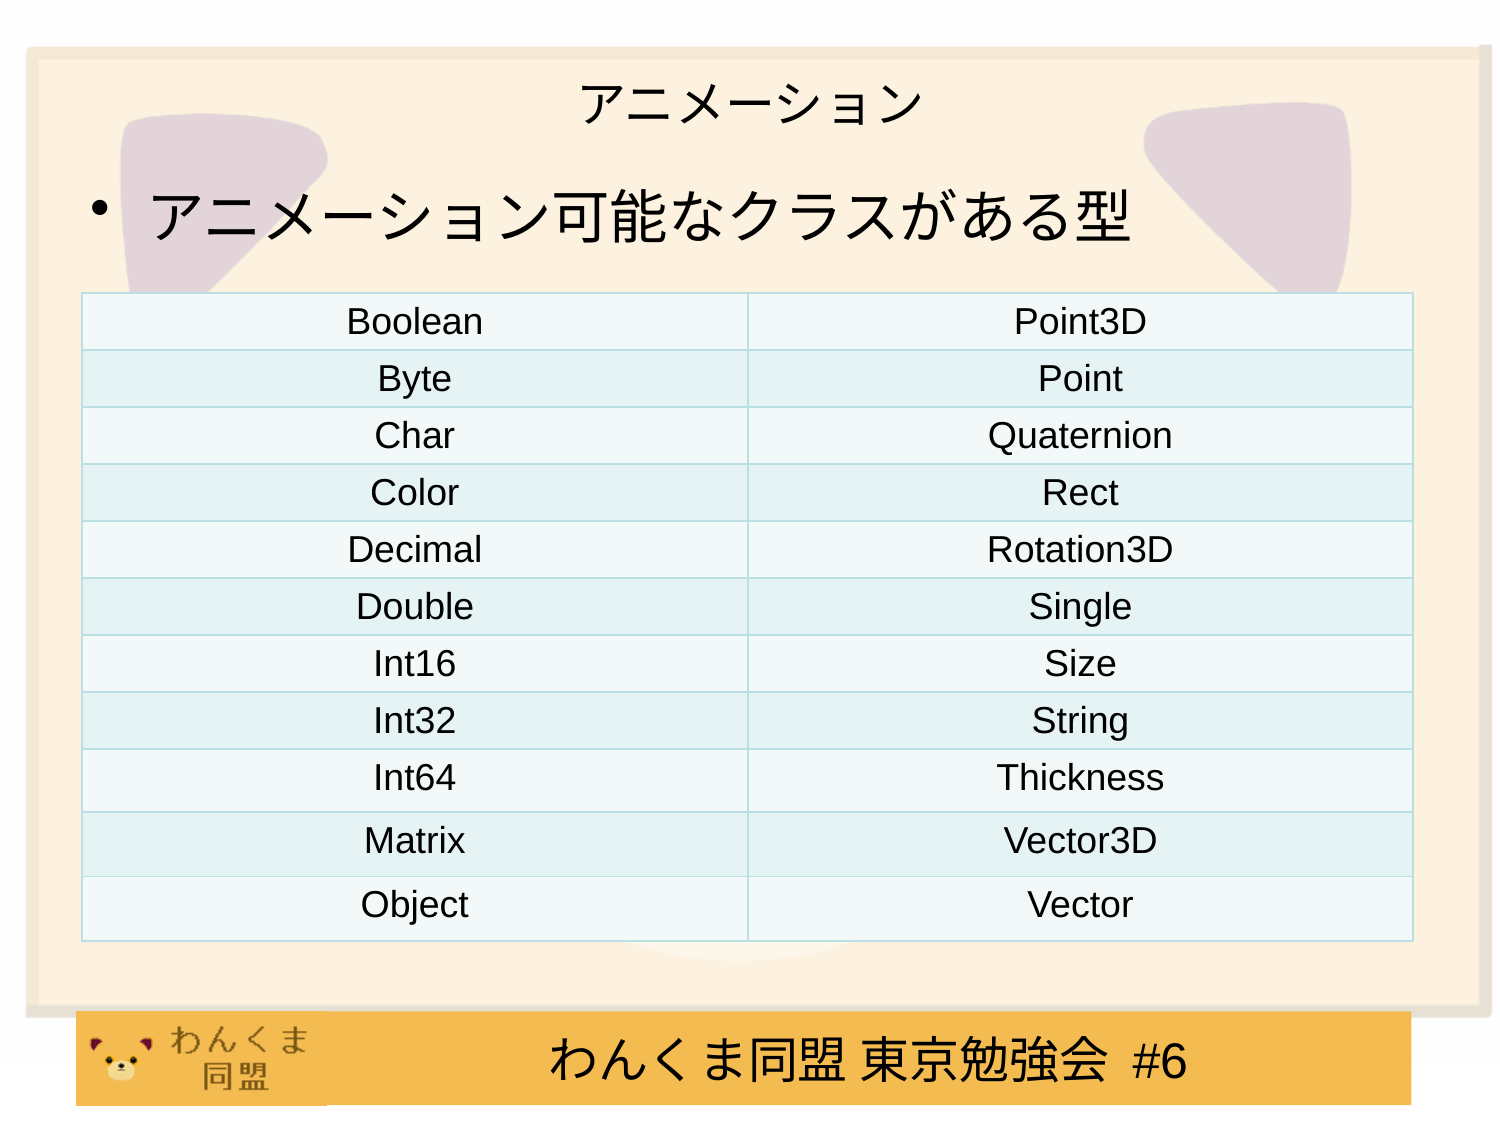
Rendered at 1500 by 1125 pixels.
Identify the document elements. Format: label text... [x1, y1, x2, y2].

table_cell Int64 [83, 750, 747, 811]
title アニメーション [74, 44, 1426, 162]
table_cell Matrix [83, 813, 747, 876]
table_cell Decimal [83, 522, 747, 577]
list アニメーション可能なクラスがある型 [74, 172, 1426, 341]
table_cell Byte [83, 351, 747, 406]
table_cell Quaternion [749, 408, 1412, 463]
table_cell Color [83, 465, 747, 520]
table_cell Rect [749, 465, 1412, 520]
table_cell Size [749, 636, 1412, 691]
table_header Boolean [83, 294, 747, 349]
table_cell Thickness [749, 750, 1412, 811]
table_cell String [749, 693, 1412, 748]
table_cell Single [749, 579, 1412, 634]
table_cell Int32 [83, 693, 747, 748]
table_cell Double [83, 579, 747, 634]
table_cell Vector3D [749, 813, 1412, 876]
table_cell Vector [749, 877, 1412, 940]
table_cell Char [83, 408, 747, 463]
table_cell Rotation3D [749, 522, 1412, 577]
table_cell Object [83, 877, 747, 940]
table_cell Point [749, 351, 1412, 406]
table_header Point3D [749, 294, 1412, 349]
table_cell Int16 [83, 636, 747, 691]
picture [0, 0, 1500, 1106]
